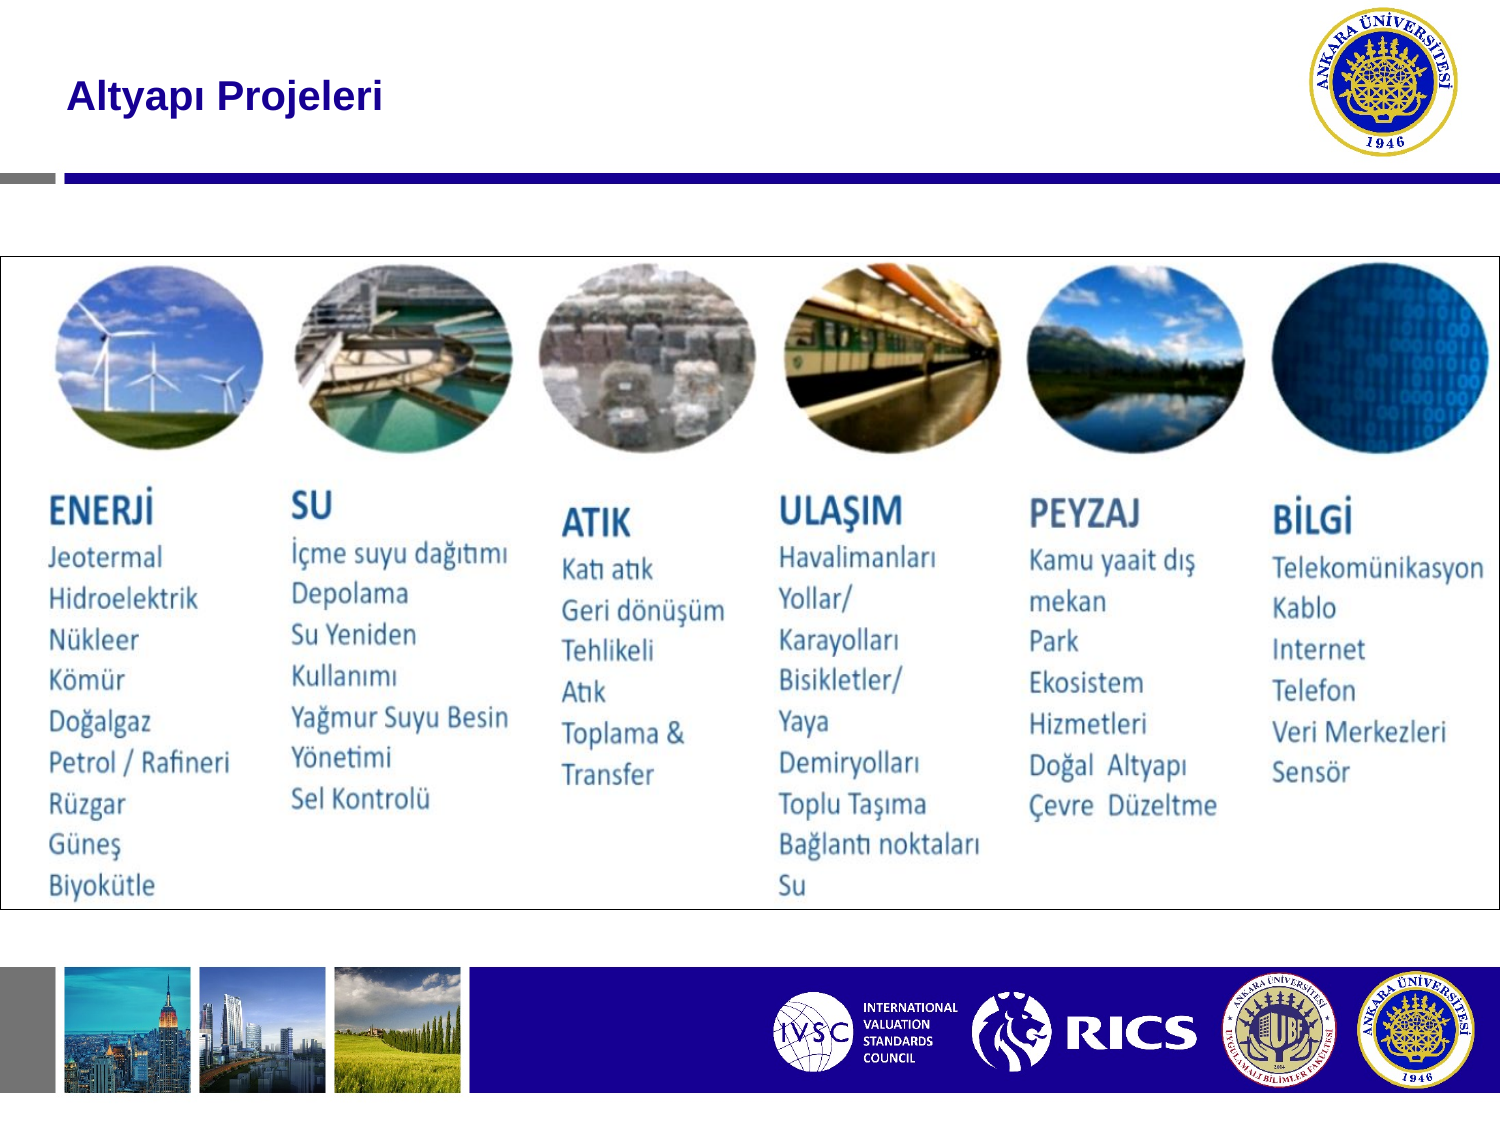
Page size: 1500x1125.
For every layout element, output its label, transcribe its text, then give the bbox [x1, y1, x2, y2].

picture [0, 0, 1500, 1125]
text_box Altyapı Projeleri [51, 66, 1449, 172]
